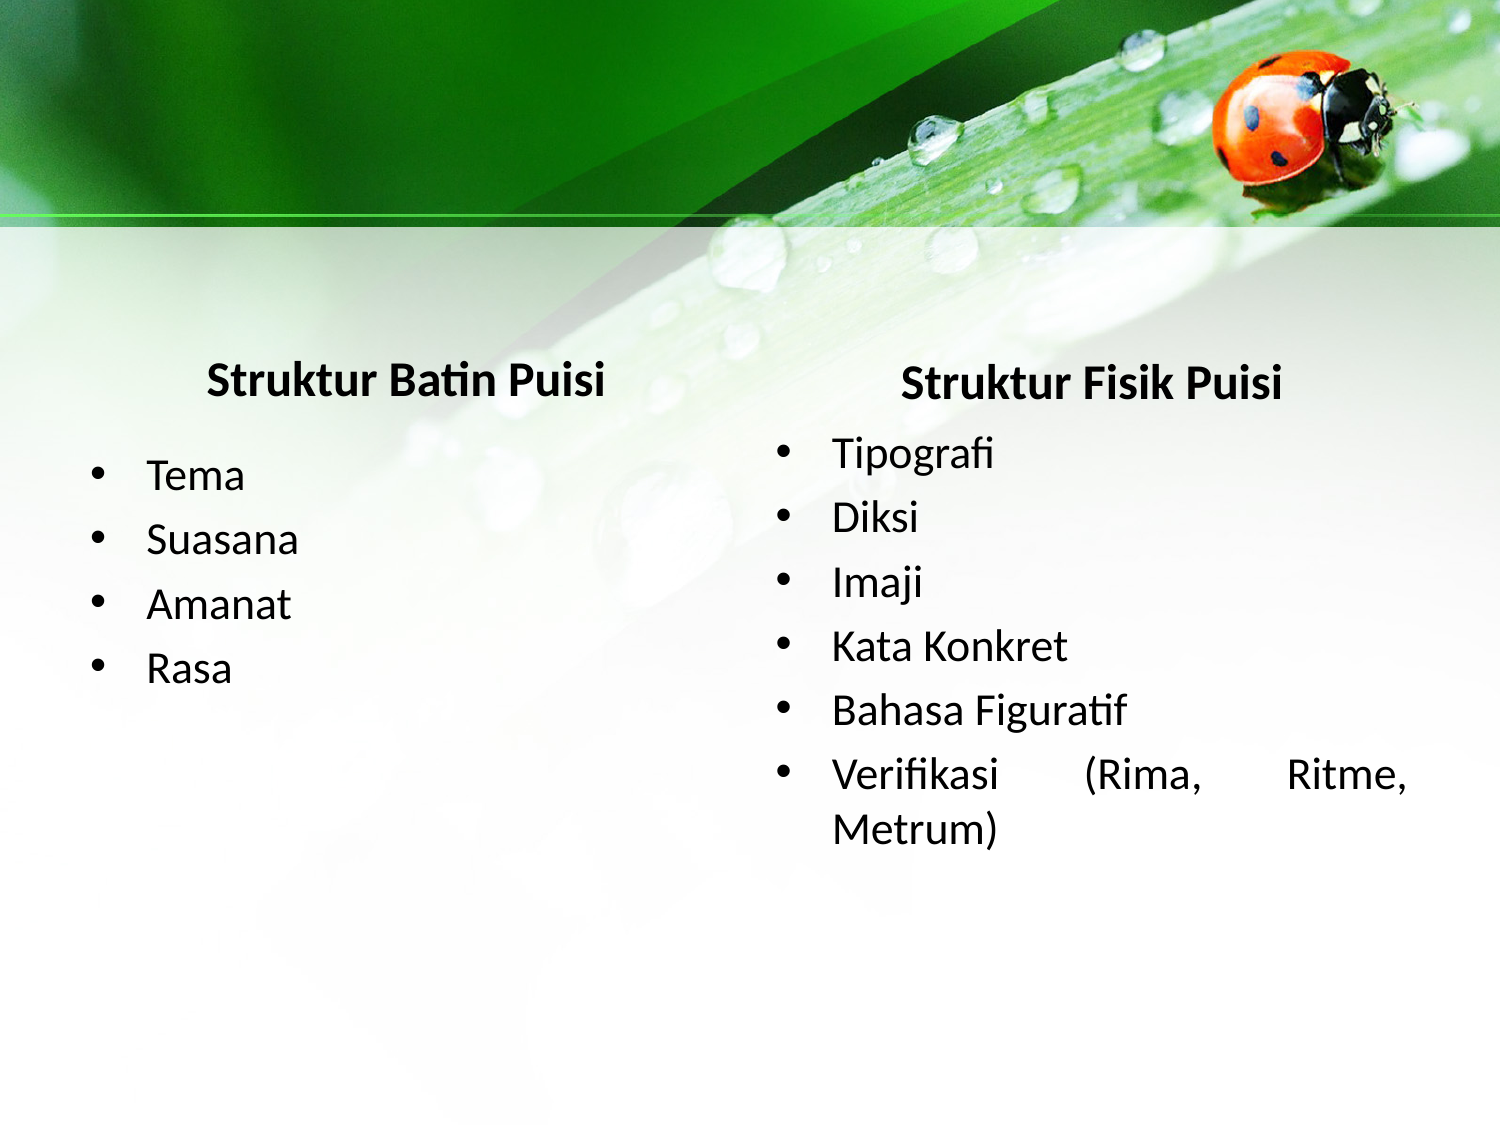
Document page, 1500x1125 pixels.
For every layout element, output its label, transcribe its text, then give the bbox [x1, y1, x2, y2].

picture [0, 0, 1500, 1125]
list Struktur Batin Puisi [74, 308, 738, 415]
list Tema Suasana Amanat Rasa [74, 437, 738, 981]
list Struktur Fisik Puisi [760, 311, 1424, 415]
list Tipografi Diksi Imaji Kata Konkret Bahasa Figuratif Verifikasi (Rima, Ritme, Metrum) [760, 415, 1424, 938]
